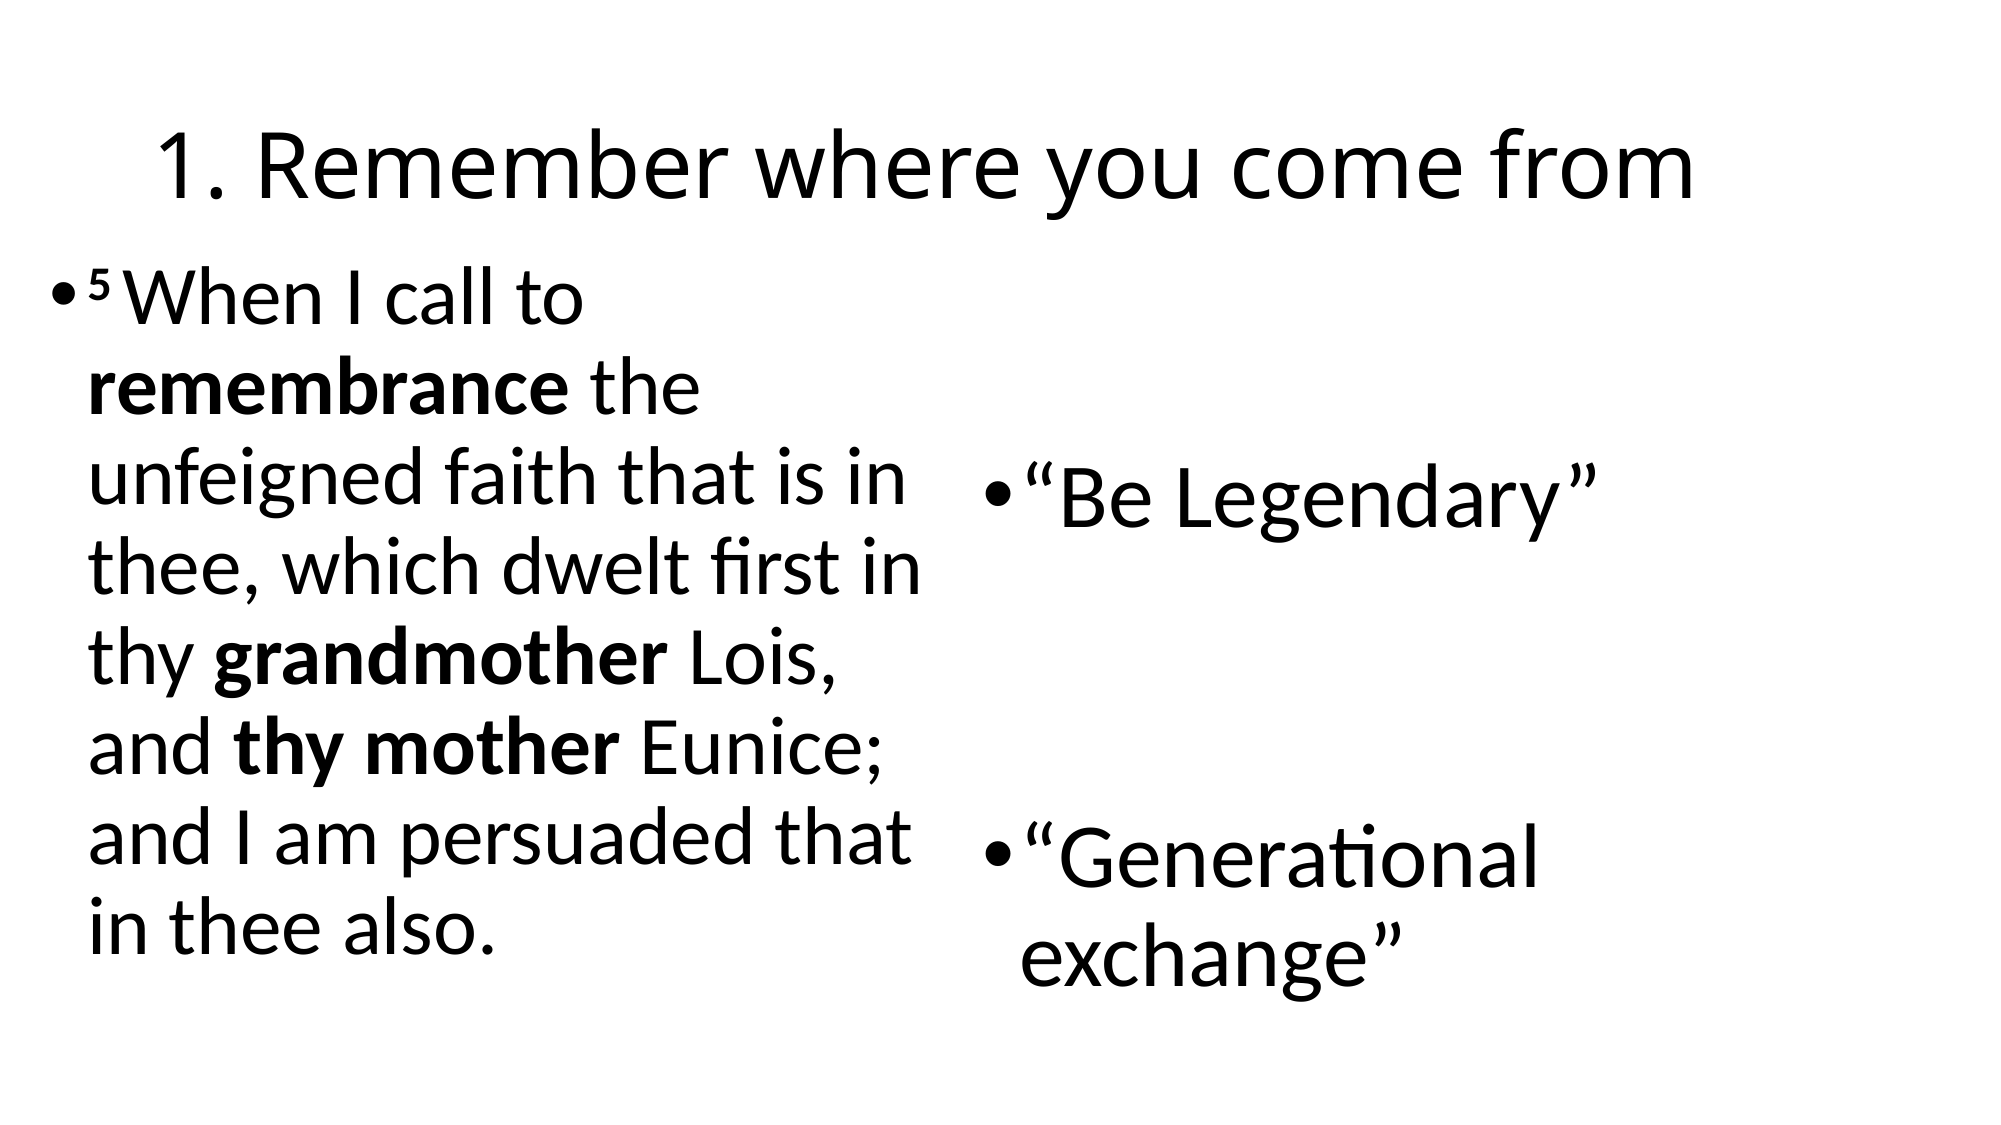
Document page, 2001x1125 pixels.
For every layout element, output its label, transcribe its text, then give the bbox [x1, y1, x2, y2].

title 1. Remember where you come from [137, 59, 1863, 278]
list “Be Legendary” “Generational exchange” [967, 441, 1966, 1090]
list 5 When I call to remembrance the unfeigned faith that is in thee, which dwelt first in thy grandmother Lois, and thy mother Eunice; and I am persuaded that in thee also. [34, 245, 988, 1125]
